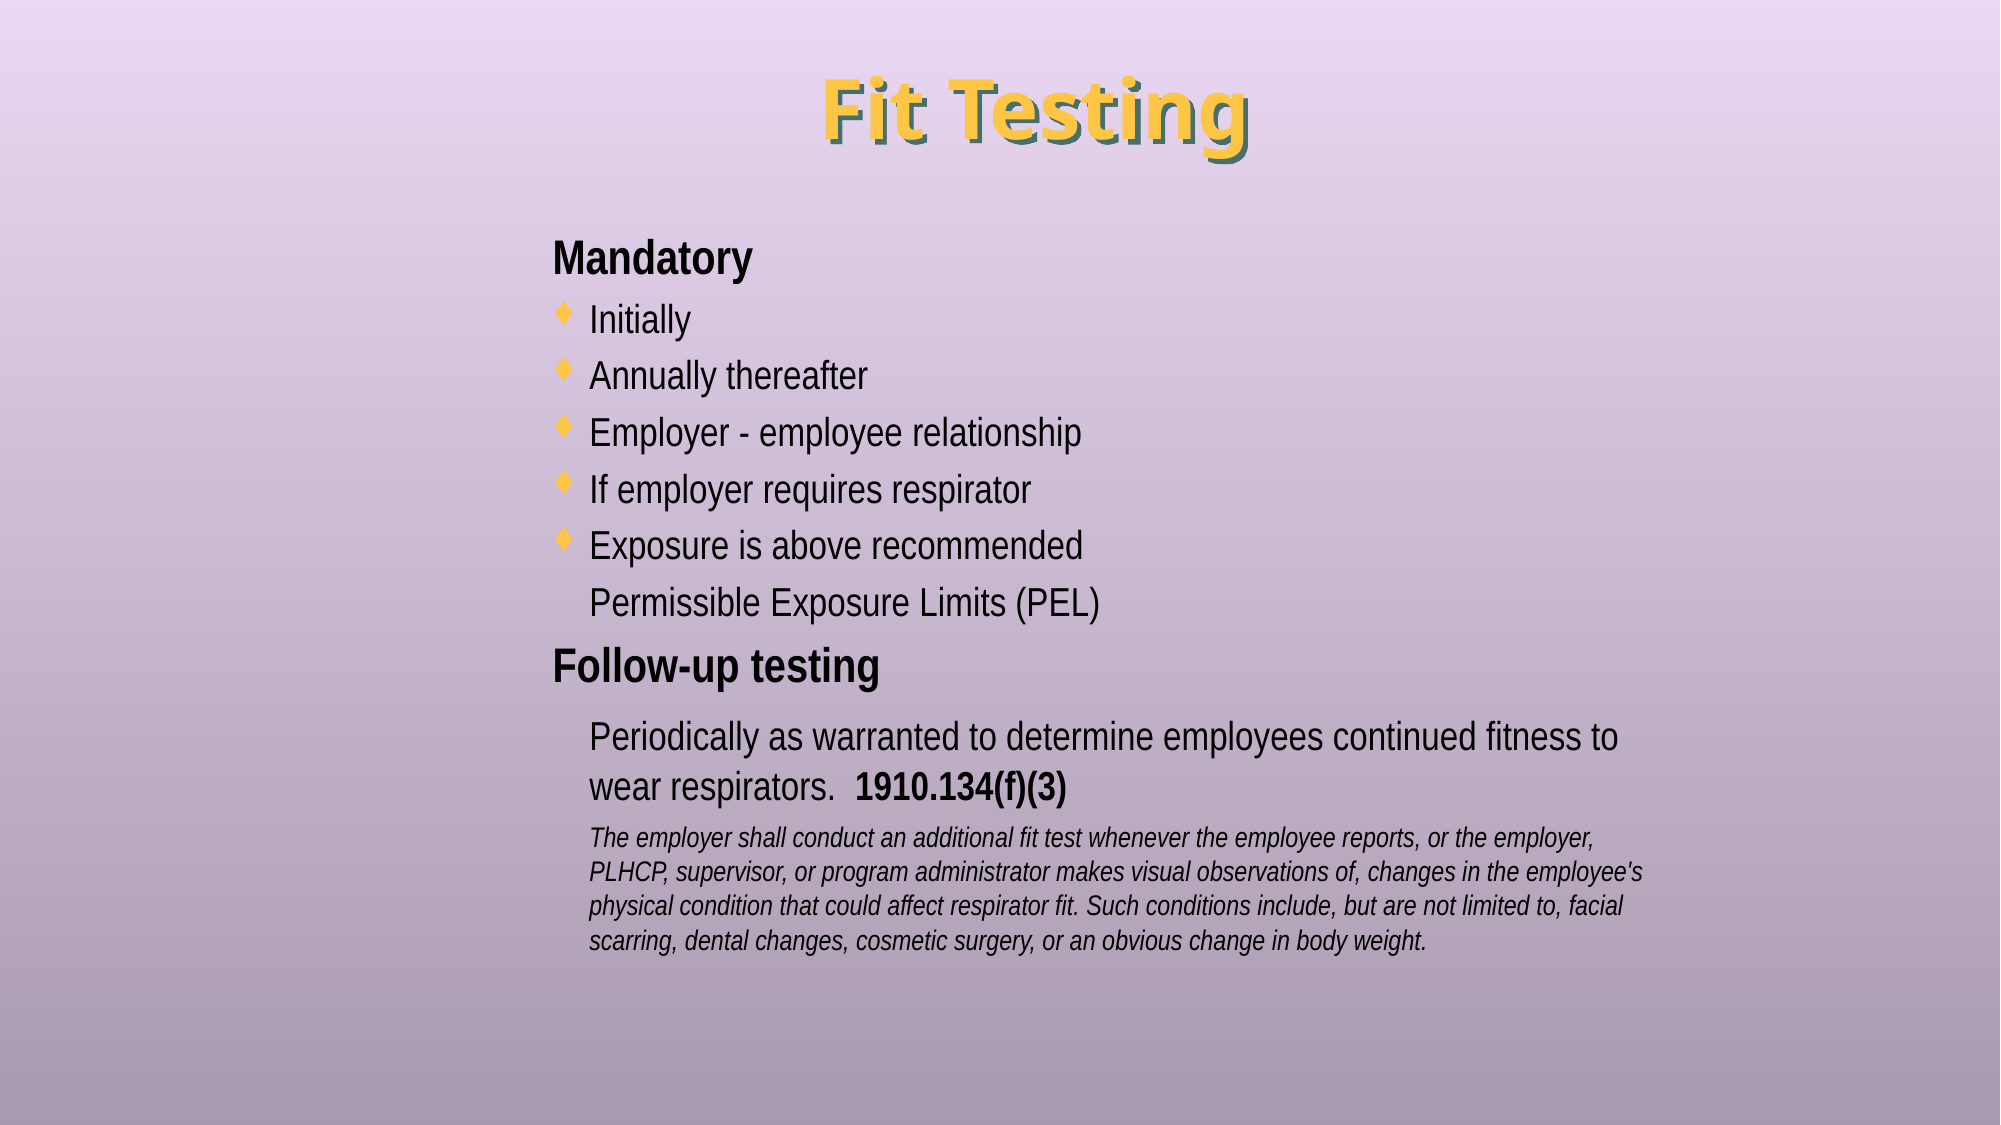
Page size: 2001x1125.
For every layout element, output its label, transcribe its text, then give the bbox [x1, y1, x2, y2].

title Fit Testing [425, 0, 1688, 213]
list Mandatory Initially Annually thereafter Employer - employee relationship If employer requires respirator Exposure is above recommended Permissible Exposure Limits (PEL) Follow-up testing Periodically as warranted to determine employees continued fitness to wear respirators. 1910.134(f)(3) The employer shall conduct an additional fit test whenever the employee reports, or the employer, PLHCP, supervisor, or program administrator makes visual observations of, changes in the employee's physical condition that could affect respirator fit. Such conditions include, but are not limited to, facial scarring, dental changes, cosmetic surgery, or an obvious change in body weight. [537, 224, 1688, 968]
